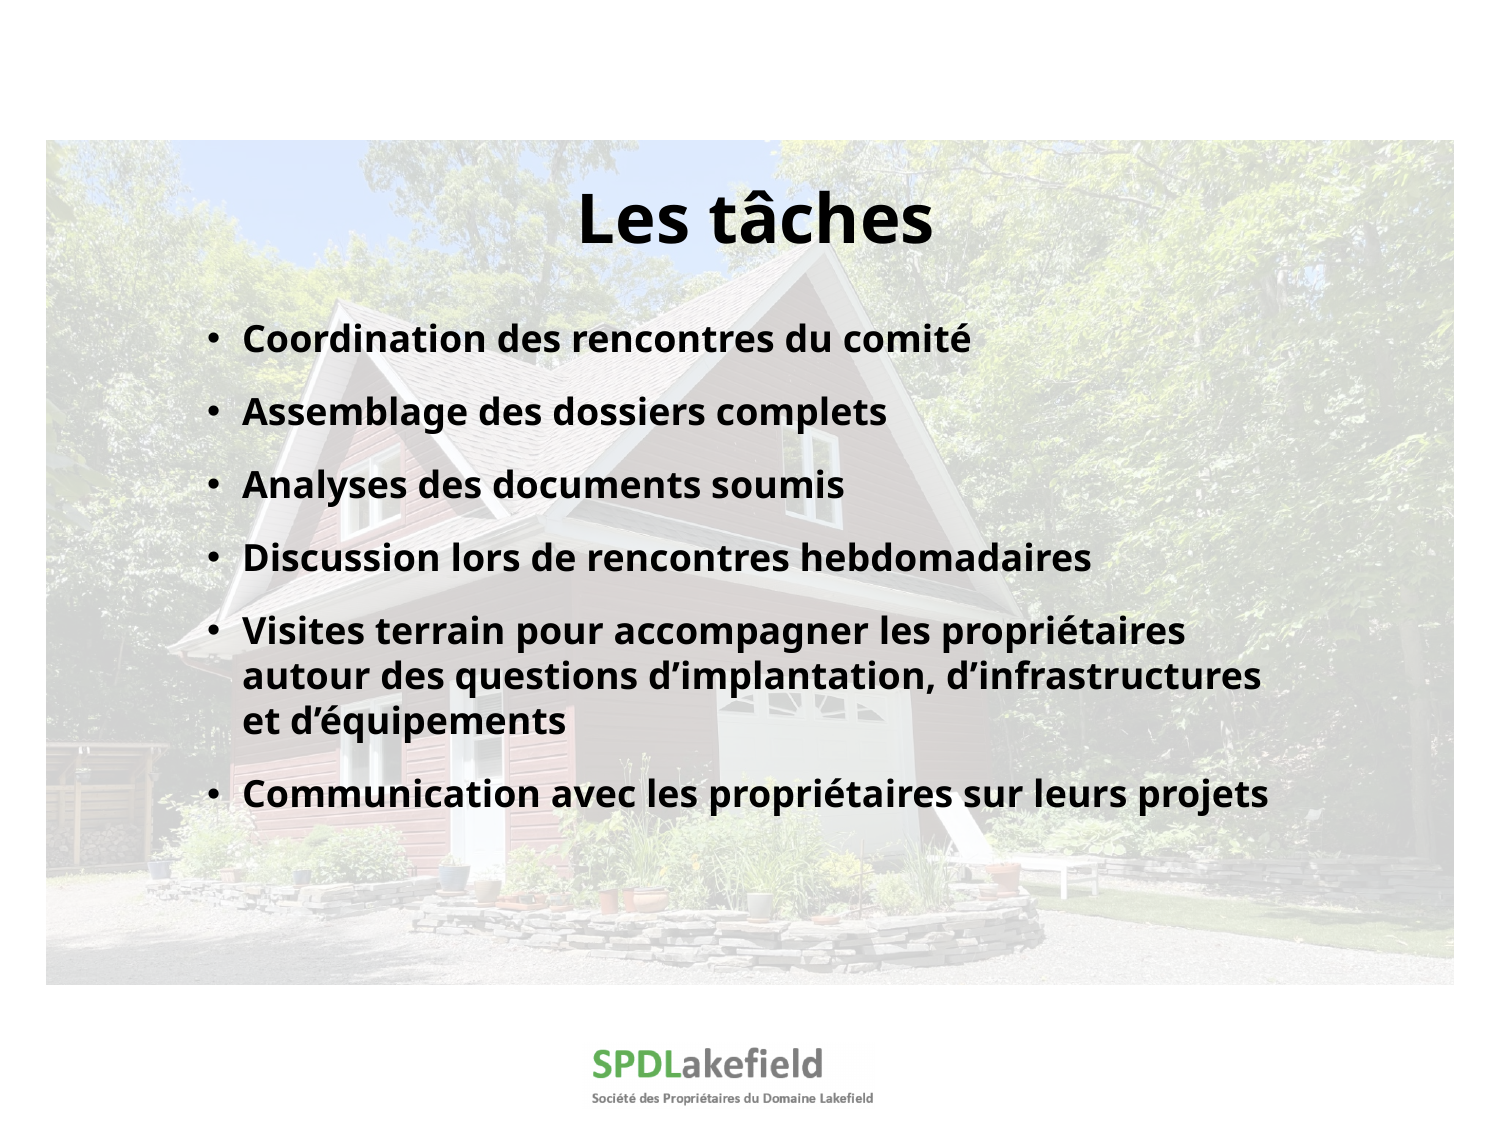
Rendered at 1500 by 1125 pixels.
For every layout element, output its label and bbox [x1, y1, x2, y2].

picture [46, 140, 1454, 985]
picture [582, 1042, 875, 1109]
